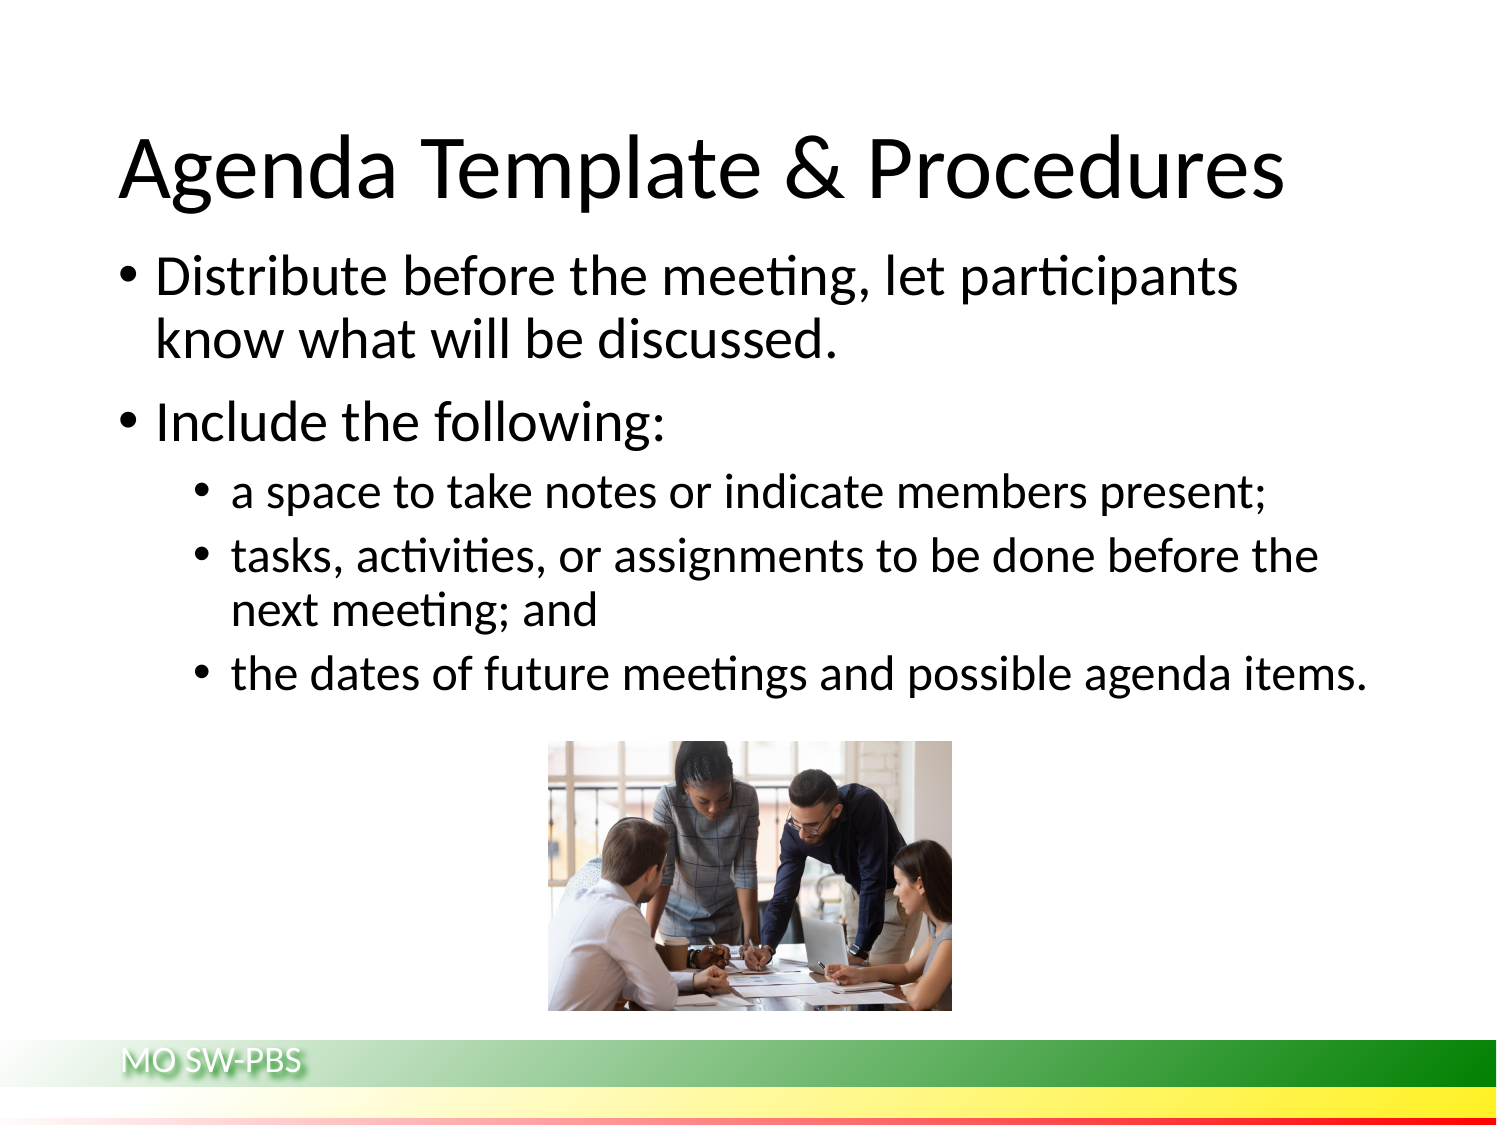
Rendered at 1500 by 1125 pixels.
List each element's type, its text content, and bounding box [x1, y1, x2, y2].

picture [547, 741, 952, 1011]
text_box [0, 1027, 1497, 1125]
title Agenda Template & Procedures [103, 59, 1397, 237]
list Distribute before the meeting, let participants know what will be discussed. Include the following: a space to take notes or indicate members present; tasks, activities, or assignments to be done before the next meeting; and the dates of future meetings and possible agenda items. [103, 237, 1397, 952]
